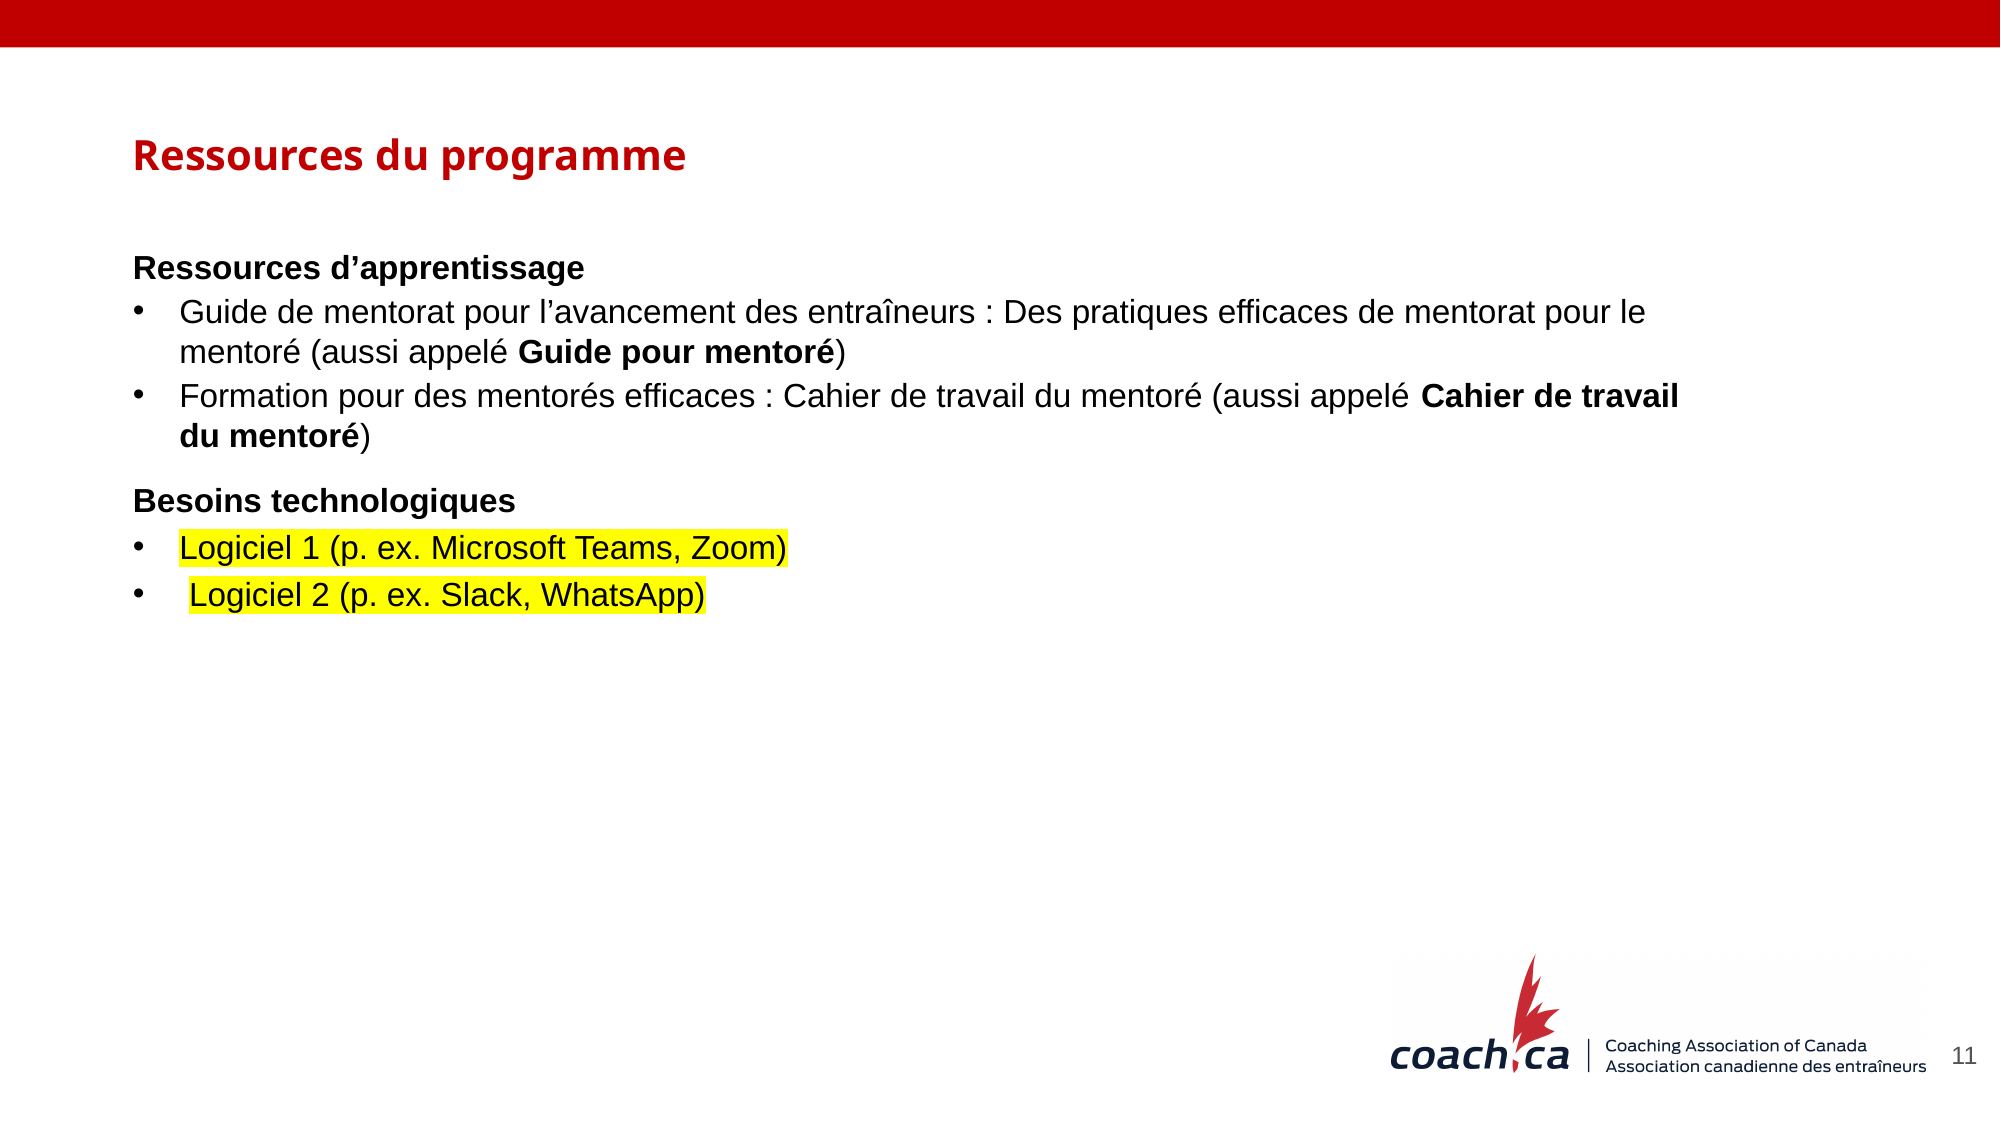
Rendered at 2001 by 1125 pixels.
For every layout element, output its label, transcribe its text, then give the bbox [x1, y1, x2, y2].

slide_number 11 [1542, 1024, 1993, 1085]
text_box Ressources du programme [118, 118, 1842, 187]
text_box Ressources d’apprentissage Guide de mentorat pour l’avancement des entraîneurs : Des pratiques efficaces de mentorat pour le mentoré (aussi appelé Guide pour mentoré) Formation pour des mentorés efficaces : Cahier de travail du mentoré (aussi appelé Cahier de travail du mentoré) Besoins technologiques Logiciel 1 (p. ex. Microsoft Teams, Zoom) Logiciel 2 (p. ex. Slack, WhatsApp) [118, 236, 1712, 621]
picture [1391, 953, 1926, 1073]
